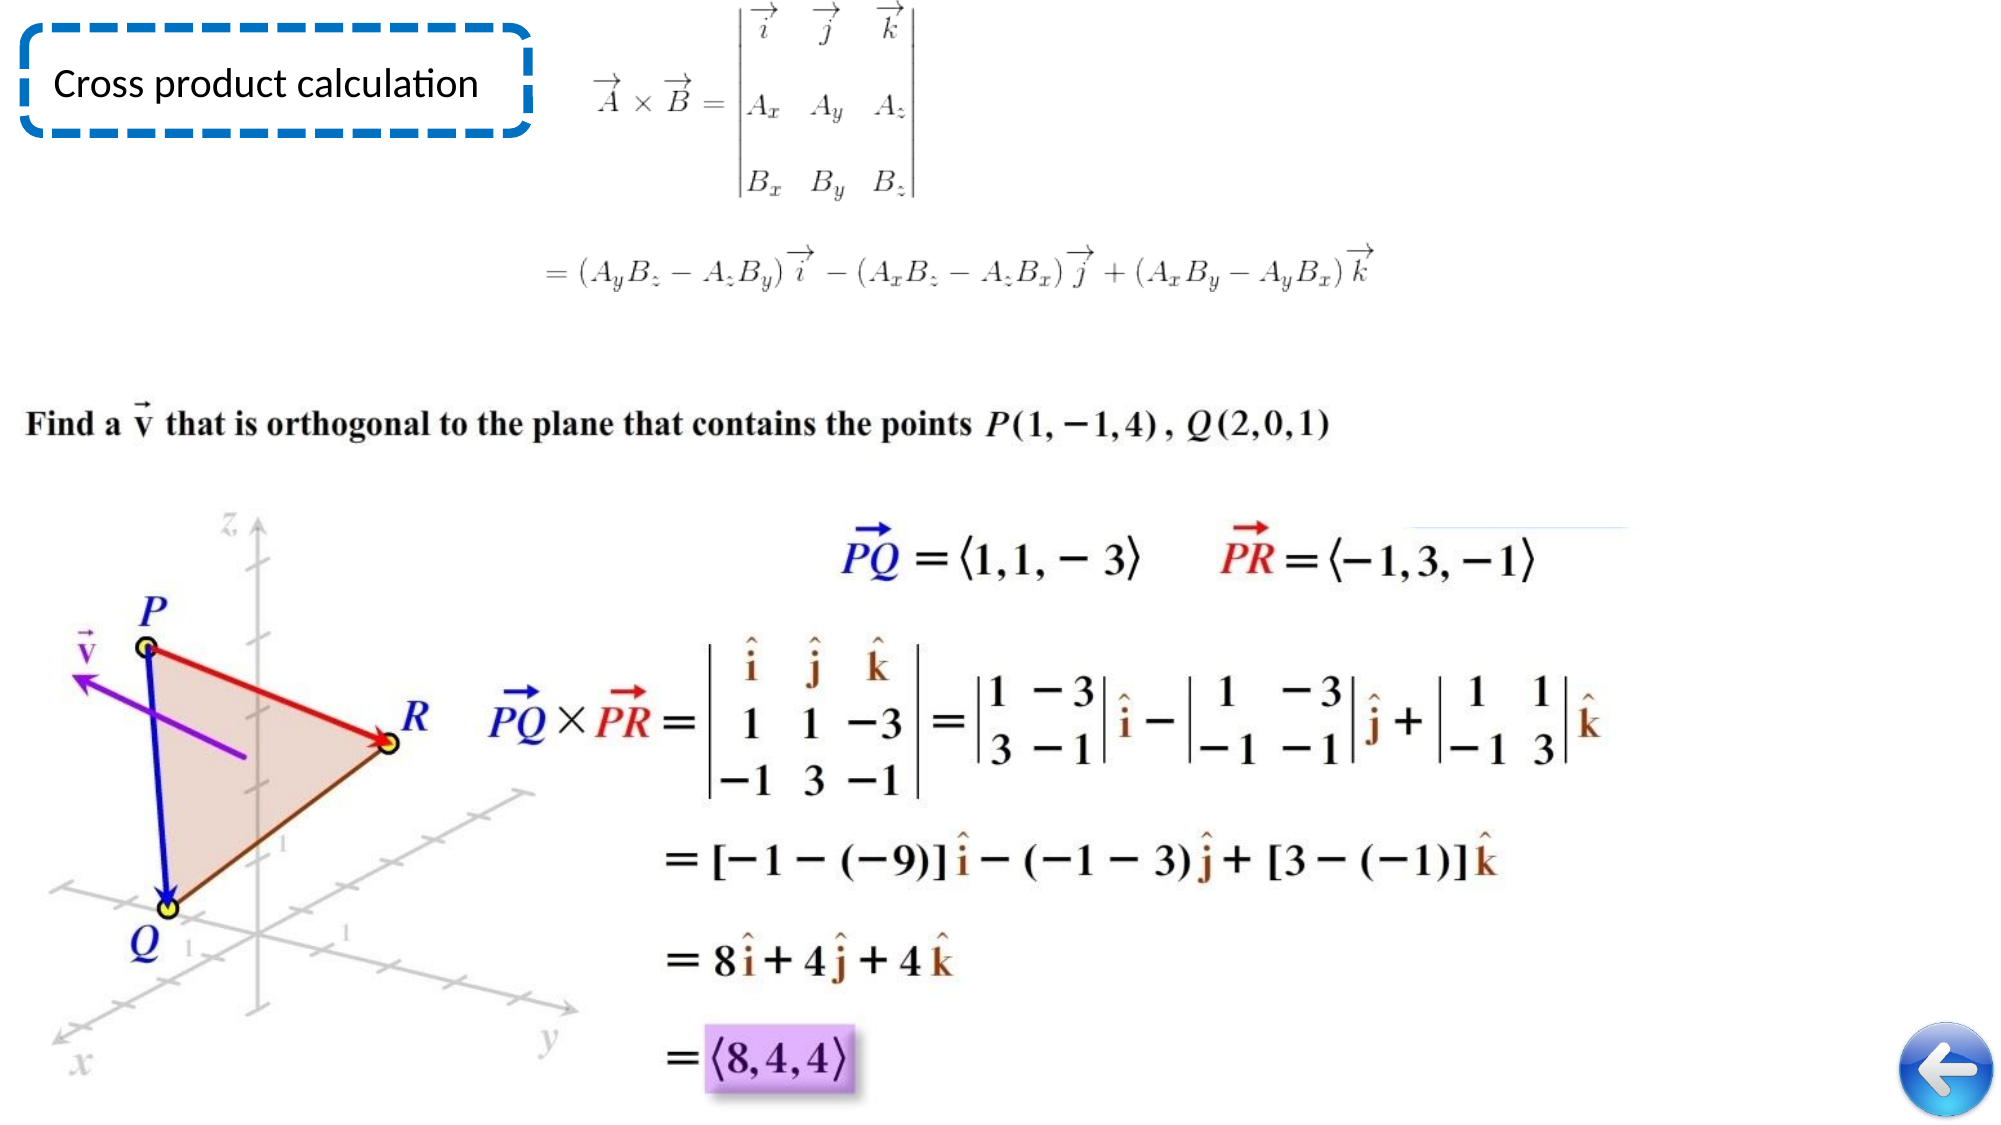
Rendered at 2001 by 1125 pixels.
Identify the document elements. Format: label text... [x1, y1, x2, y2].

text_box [0, 359, 1654, 1125]
picture [545, 0, 1376, 292]
picture [1892, 1017, 2000, 1125]
text_box Cross product calculation [23, 26, 530, 135]
